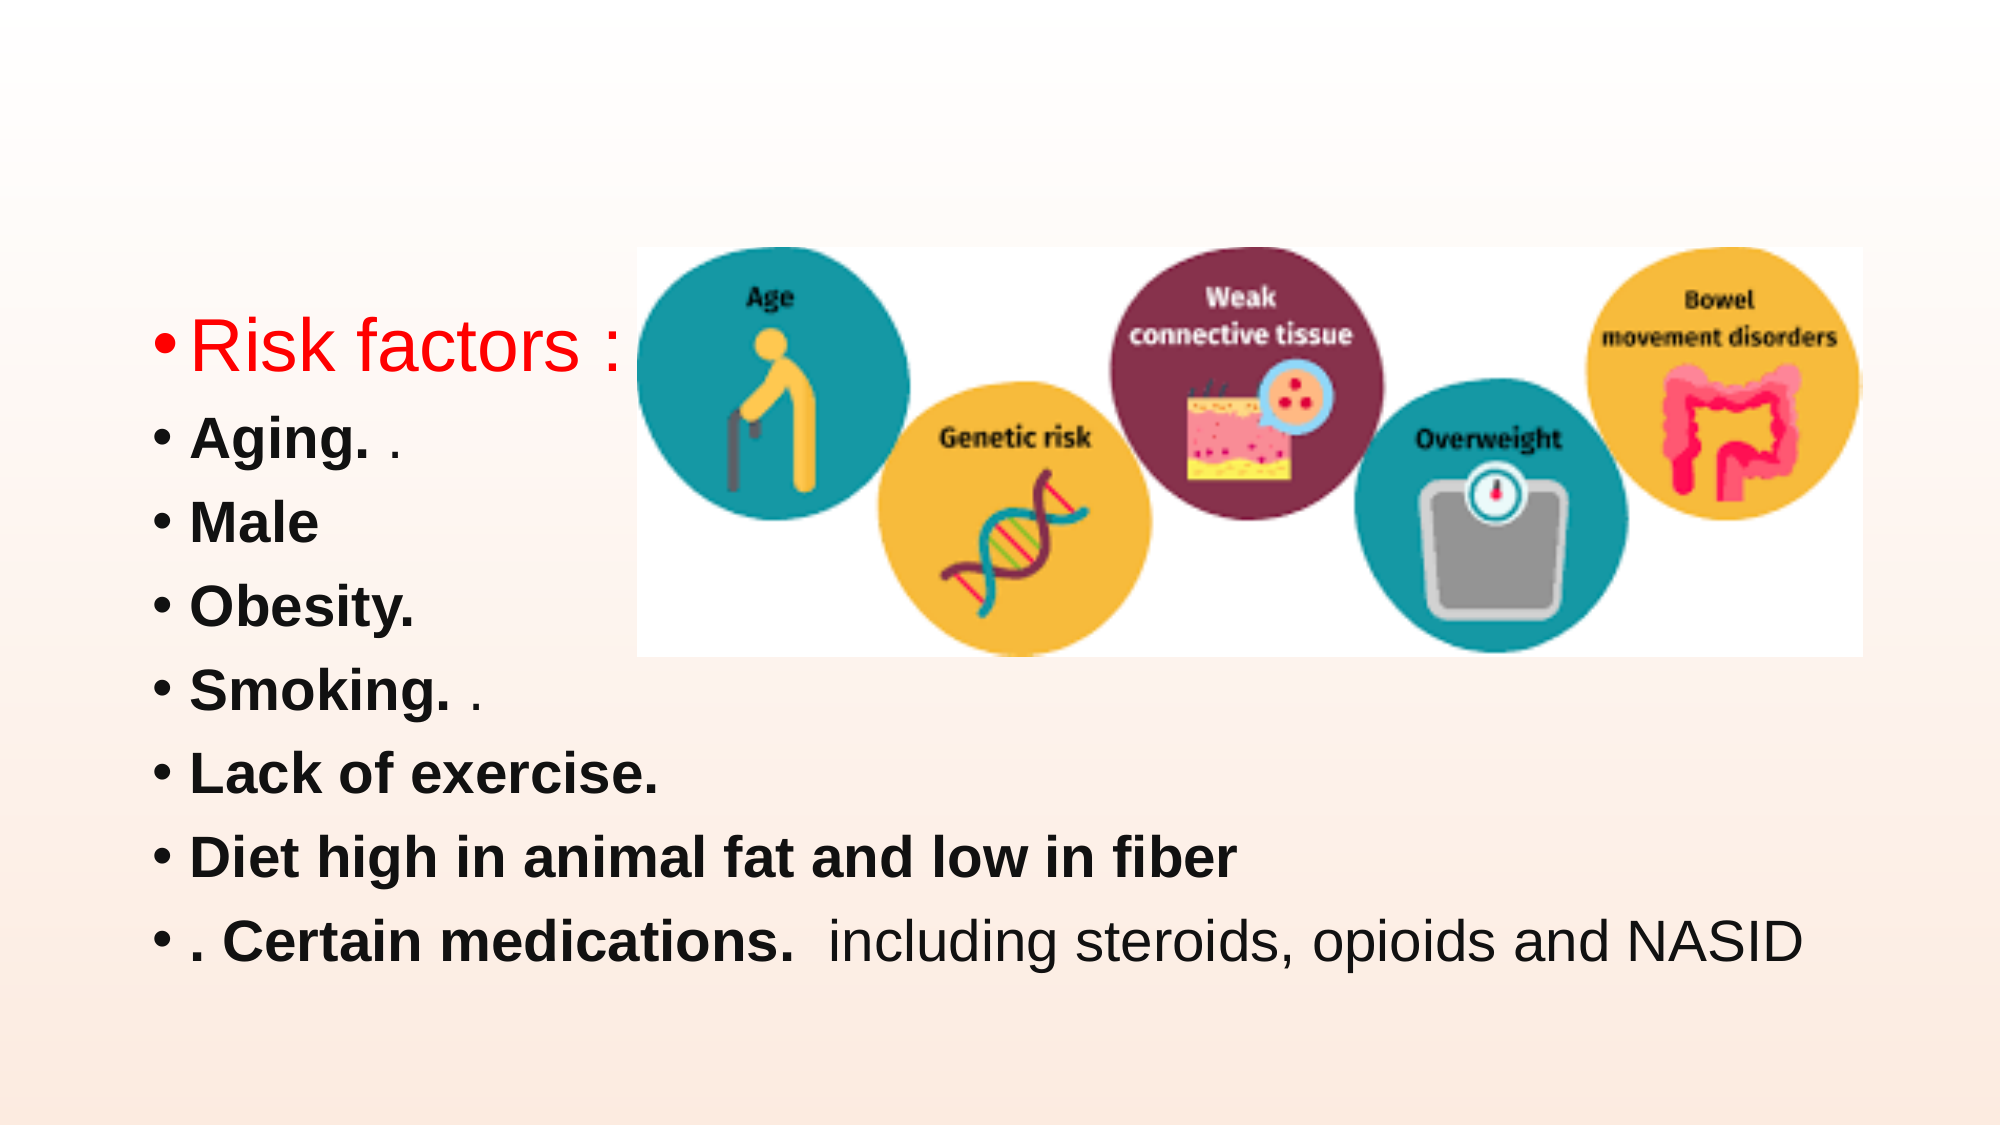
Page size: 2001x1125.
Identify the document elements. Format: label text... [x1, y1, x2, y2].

list Risk factors : Aging. . Male Obesity. Smoking. . Lack of exercise. Diet high in animal fat and low in fiber . Certain medications. including steroids, opioids and NASID [137, 299, 1863, 1014]
picture [637, 247, 1863, 657]
